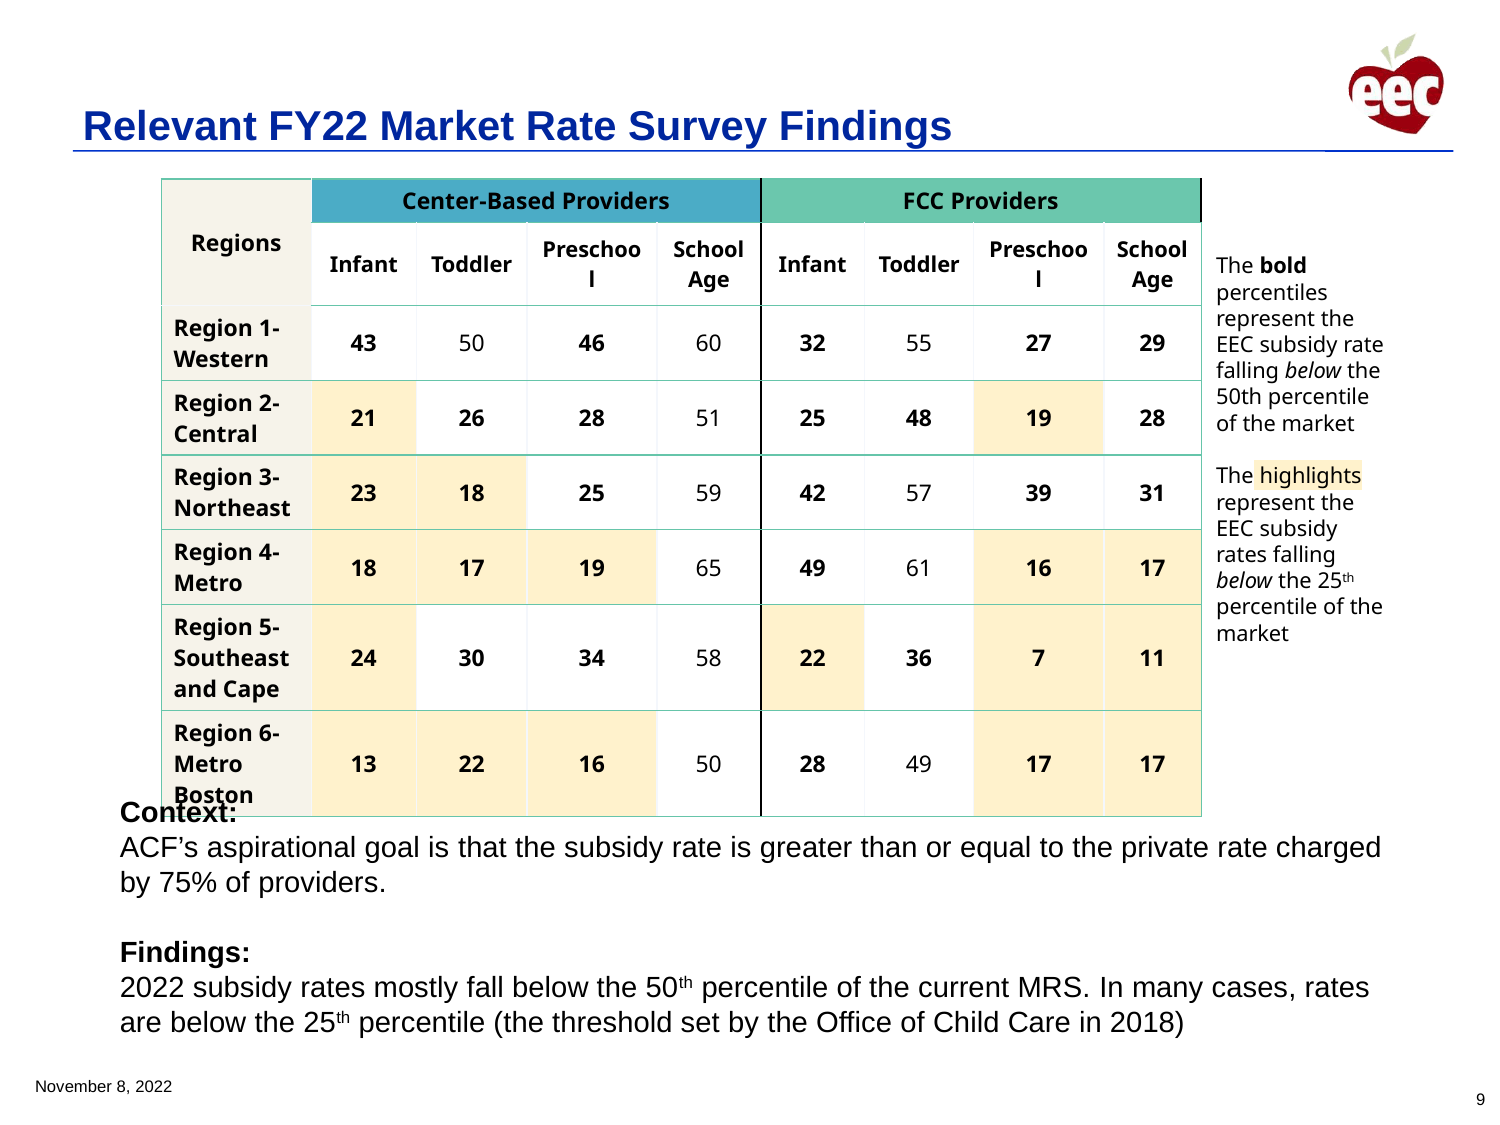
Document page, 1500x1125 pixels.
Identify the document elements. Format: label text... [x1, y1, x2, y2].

table_cell 49​ [762, 530, 864, 604]
table_cell 34​ [528, 605, 656, 710]
table_cell 65​ [658, 530, 760, 604]
table_cell Infant​ [312, 223, 416, 305]
table_cell Infant​ [762, 223, 864, 305]
table_cell Preschool​ [528, 223, 656, 305]
table_cell 50​ [417, 306, 526, 380]
table_cell 17​ [1105, 711, 1201, 786]
table_cell Region 4- ​ Metro​ [162, 530, 311, 604]
table_cell 28​ [762, 711, 864, 786]
table_cell 17​ [974, 711, 1103, 786]
picture [1342, 29, 1451, 138]
table_cell 48​ [865, 381, 973, 454]
table_cell 16​ [528, 711, 656, 786]
table_cell School Age​ [1105, 223, 1201, 305]
table_cell 7​ [974, 605, 1103, 710]
table_cell 24​ [312, 605, 416, 710]
table_cell 18​ [417, 456, 526, 529]
table_cell 13​ [312, 711, 416, 786]
table_cell 32​ [762, 306, 864, 380]
table_cell 46​ [528, 306, 656, 380]
table_cell Toddler​ [865, 223, 973, 305]
table_cell 11​ [1105, 605, 1201, 710]
table_cell 36​ [865, 605, 973, 710]
table_cell Toddler​ [417, 223, 526, 305]
table_cell 19​ [974, 381, 1103, 454]
table_cell 30​ [417, 605, 526, 710]
table_cell 43​ [312, 306, 416, 380]
table_cell 31​ [1105, 456, 1201, 529]
table_header FCC Providers​ [762, 180, 1200, 222]
table_cell 59​ [658, 456, 760, 529]
table_cell Region 5- Southeast and Cape​ [162, 605, 311, 710]
table_cell Region 3- Northeast​ [162, 456, 311, 529]
table_header Center-Based Providers​ [312, 180, 760, 222]
table_cell 29​ [1105, 306, 1201, 380]
table_cell School Age​ [658, 223, 760, 305]
text_box Context: ACF’s aspirational goal is that the subsidy rate is greater than or equal to the private rate charged by 75% of providers. Findings: 2022 subsidy rates mostly fall below the 50th percentile of the current MRS. In many cases, rates are below the 25th percentile (the threshold set by the Office of Child Care in 2018) [104, 786, 1407, 1116]
table_cell 49​ [865, 711, 973, 786]
table_cell 57​ [865, 456, 973, 529]
table_cell Region 1- Western​ [162, 306, 311, 380]
table_cell 23​ [312, 456, 416, 529]
table_cell 25​ [762, 381, 864, 454]
table_cell 39​ [974, 456, 1103, 529]
title Relevant FY22 Market Rate Survey Findings [67, 24, 1337, 157]
table_cell Region 2- ​ Central​ [162, 381, 311, 454]
table_cell 60​ [658, 306, 760, 380]
table_cell 22​ [762, 605, 864, 710]
table_cell Preschool​ [974, 223, 1103, 305]
table_cell 42​ [762, 456, 864, 529]
text_box 9 [1182, 1081, 1500, 1125]
table_cell 58​ [658, 605, 760, 710]
table_cell 27​ [974, 306, 1103, 380]
text_box The bold percentiles represent the EEC subsidy rate falling below the 50th percentile of the market The highlights​ represent the EEC subsidy rates falling below the 25th percentile of the market [1201, 244, 1407, 698]
table_cell 19​ [528, 530, 656, 604]
table_cell 55​ [865, 306, 973, 380]
table_cell 16​ [974, 530, 1103, 604]
table_cell 18​ [312, 530, 416, 604]
table_cell 28​ [1105, 381, 1201, 454]
text_box November 8, 2022 [0, 1068, 205, 1103]
table_cell 26​ [417, 381, 526, 454]
table_cell 61​ [865, 530, 973, 604]
table_cell Region 6- Metro Boston​ [162, 711, 311, 786]
table_cell 21​ [312, 381, 416, 454]
table_cell 25​ [528, 456, 656, 529]
table_cell 50​ [658, 711, 760, 786]
table_cell 51​ [658, 381, 760, 454]
table_cell 17​ [1105, 530, 1201, 604]
table_cell 22​ [417, 711, 526, 786]
table_cell 17​ [417, 530, 526, 604]
table_header Regions​ [162, 180, 311, 305]
table_cell 28​ [528, 381, 656, 454]
text_box [72, 60, 1428, 882]
